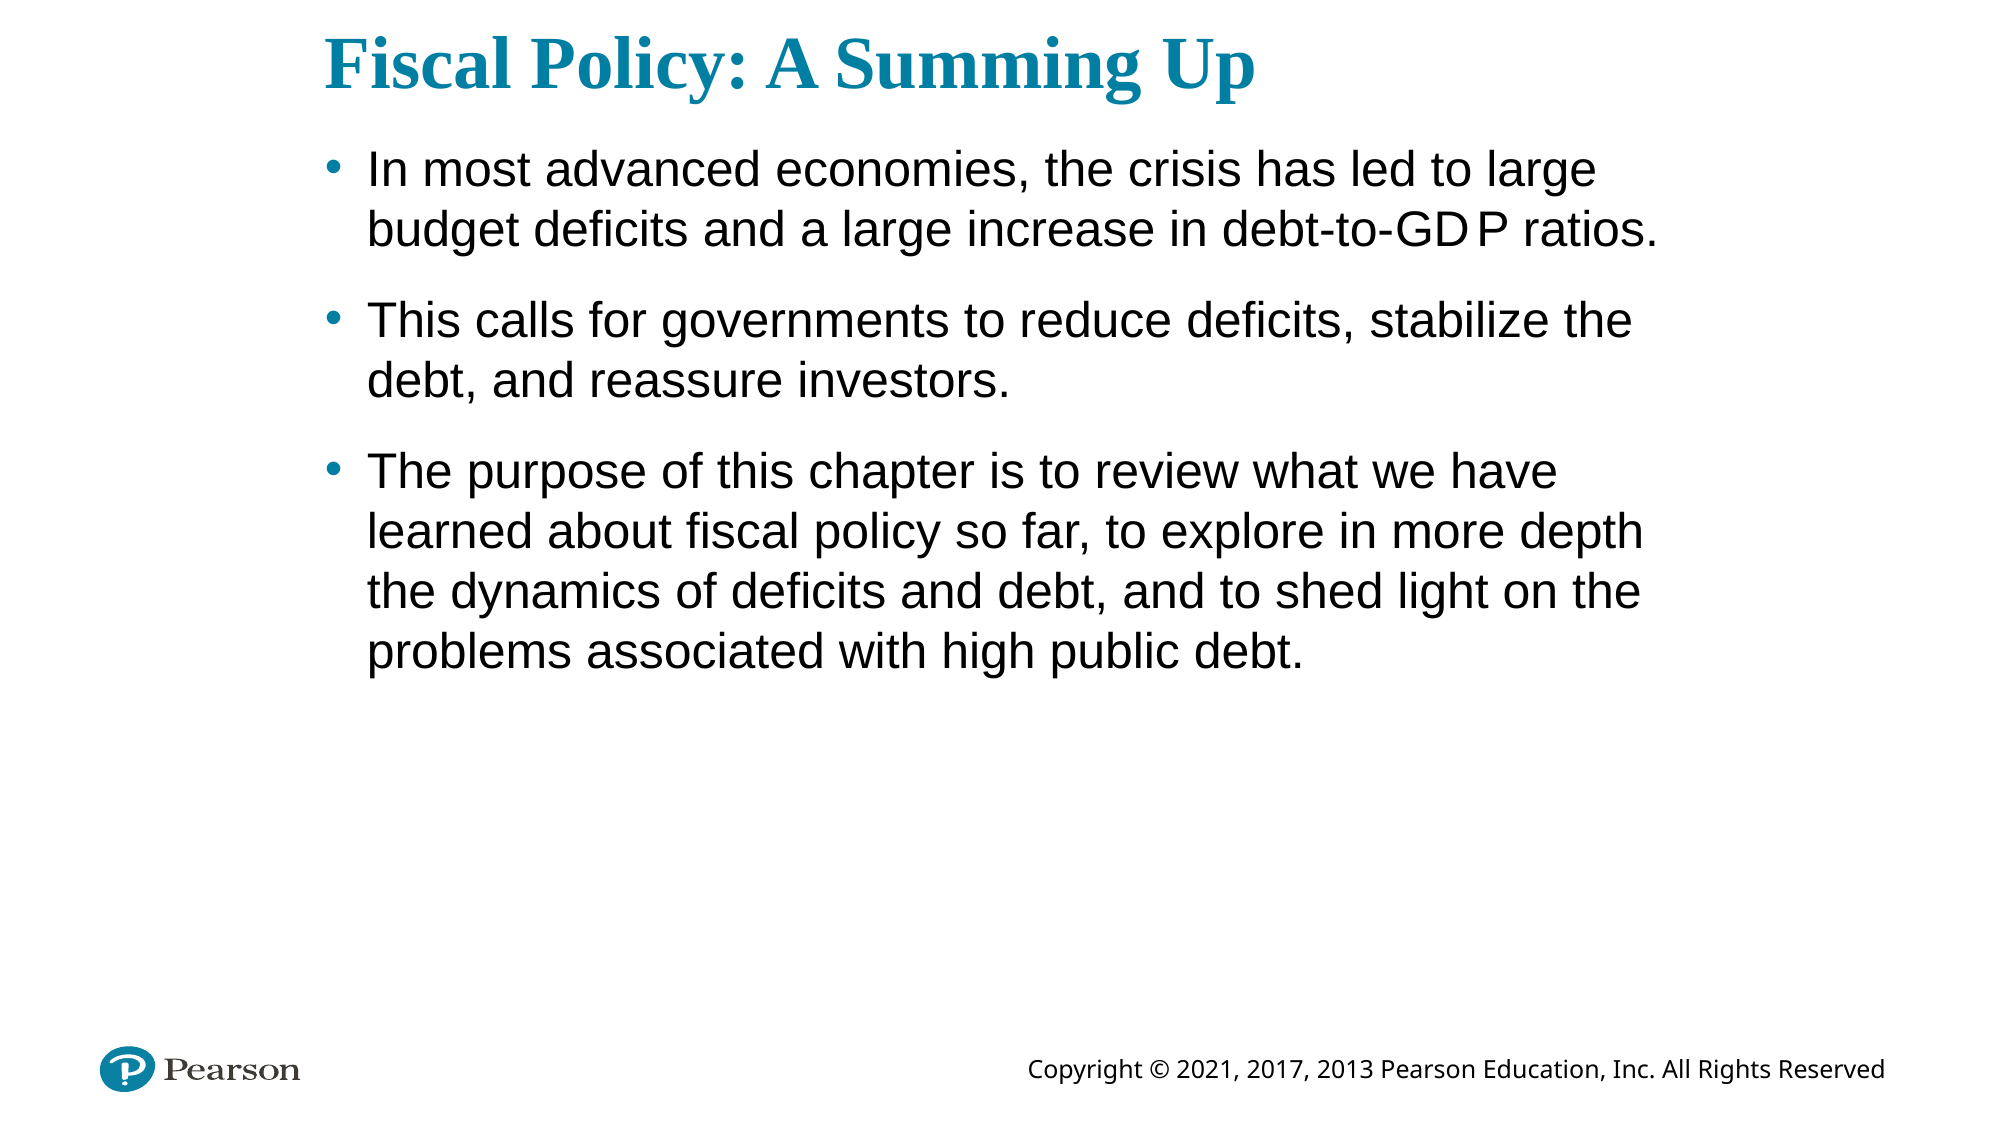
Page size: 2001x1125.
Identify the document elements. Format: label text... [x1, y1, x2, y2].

list In most advanced economies, the crisis has led to large budget deficits and a large increase in debt-to-G D P ratios. This calls for governments to reduce deficits, stabilize the debt, and reassure investors. The purpose of this chapter is to review what we have learned about fiscal policy so far, to explore in more depth the dynamics of deficits and debt, and to shed light on the problems associated with high public debt. [324, 136, 1675, 688]
title Fiscal Policy: A Summing Up [324, 0, 1675, 104]
